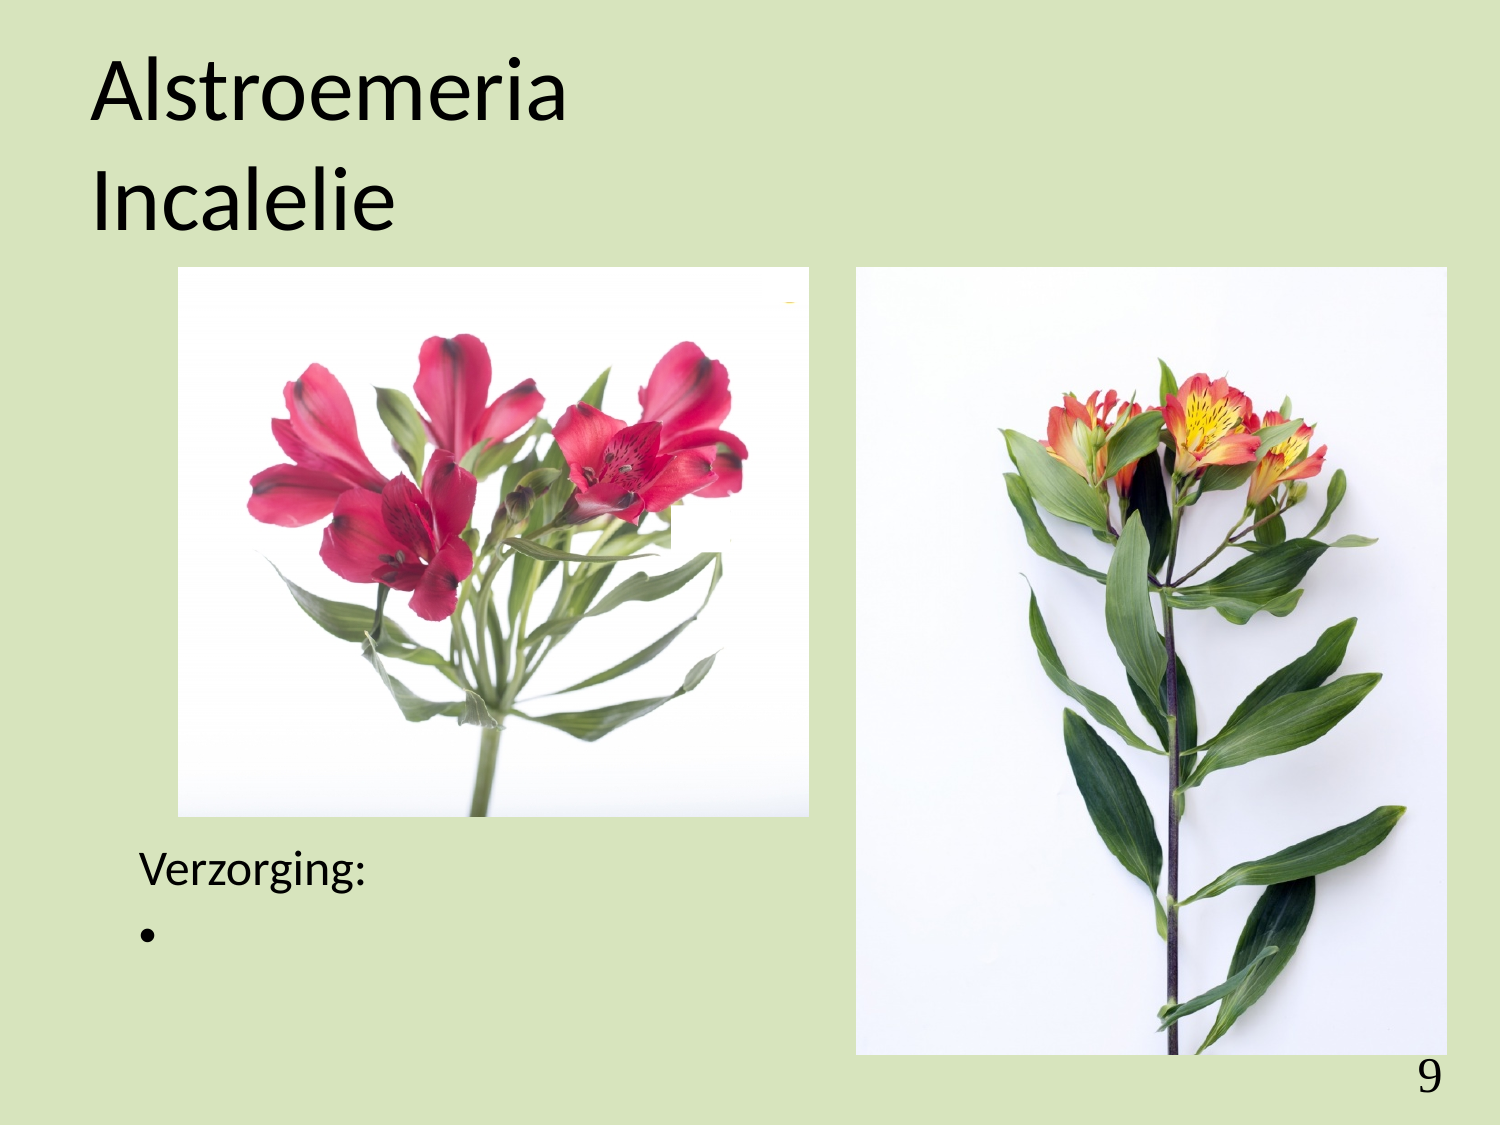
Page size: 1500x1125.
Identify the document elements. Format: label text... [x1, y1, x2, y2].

title Alstroemeria Incalelie [74, 44, 1426, 233]
text_box 9 [1402, 1034, 1491, 1110]
picture [178, 266, 809, 817]
picture [856, 266, 1448, 1056]
list Verzorging: [123, 827, 922, 1099]
